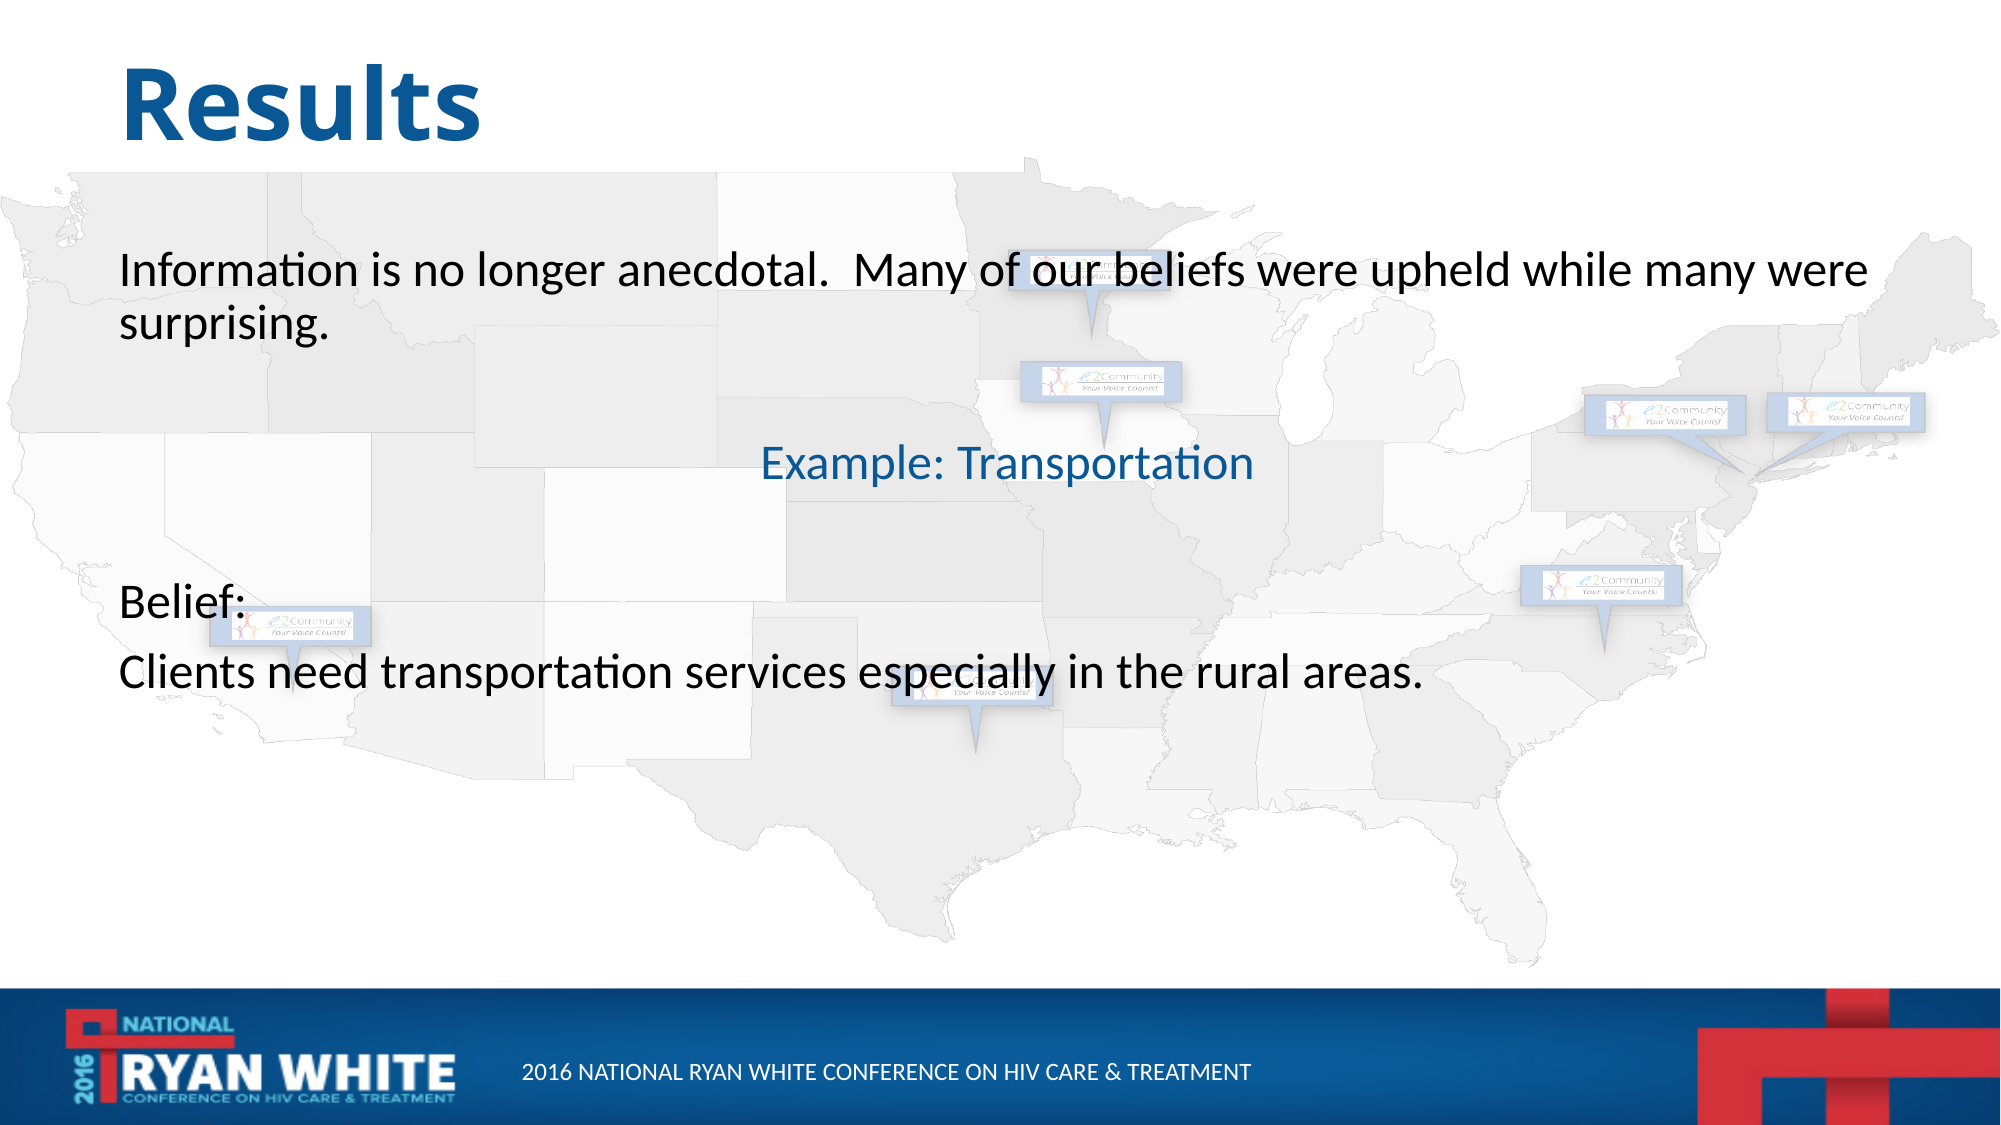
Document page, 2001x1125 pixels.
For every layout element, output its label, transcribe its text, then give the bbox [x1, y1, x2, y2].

title Results [104, 46, 1912, 191]
list Information is no longer anecdotal. Many of our beliefs were upheld while many were surprising. Example: Transportation Belief: Clients need transportation services especially in the rural areas. [104, 235, 1912, 932]
picture [0, 0, 2001, 1125]
